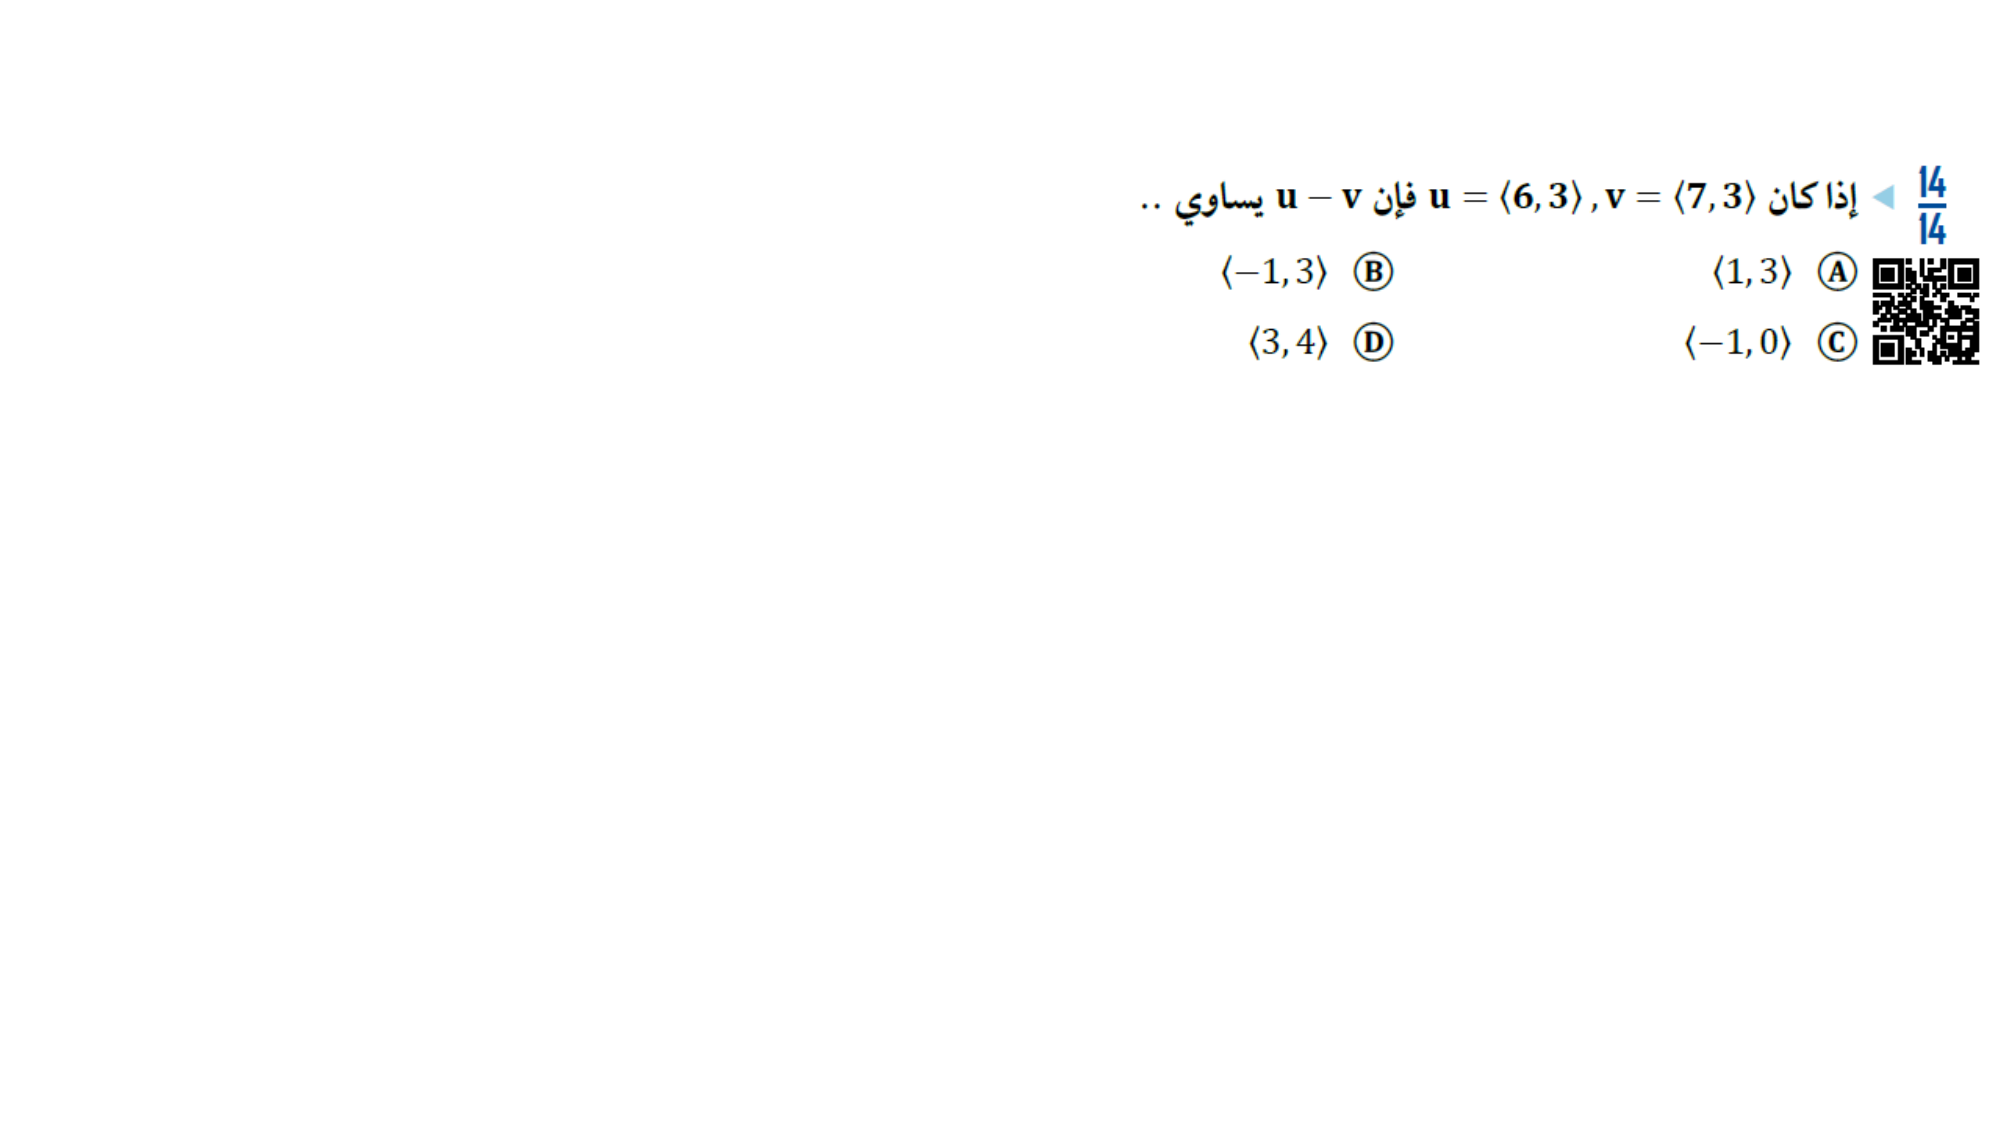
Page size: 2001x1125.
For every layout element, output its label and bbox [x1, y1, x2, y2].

picture [1101, 152, 1992, 388]
